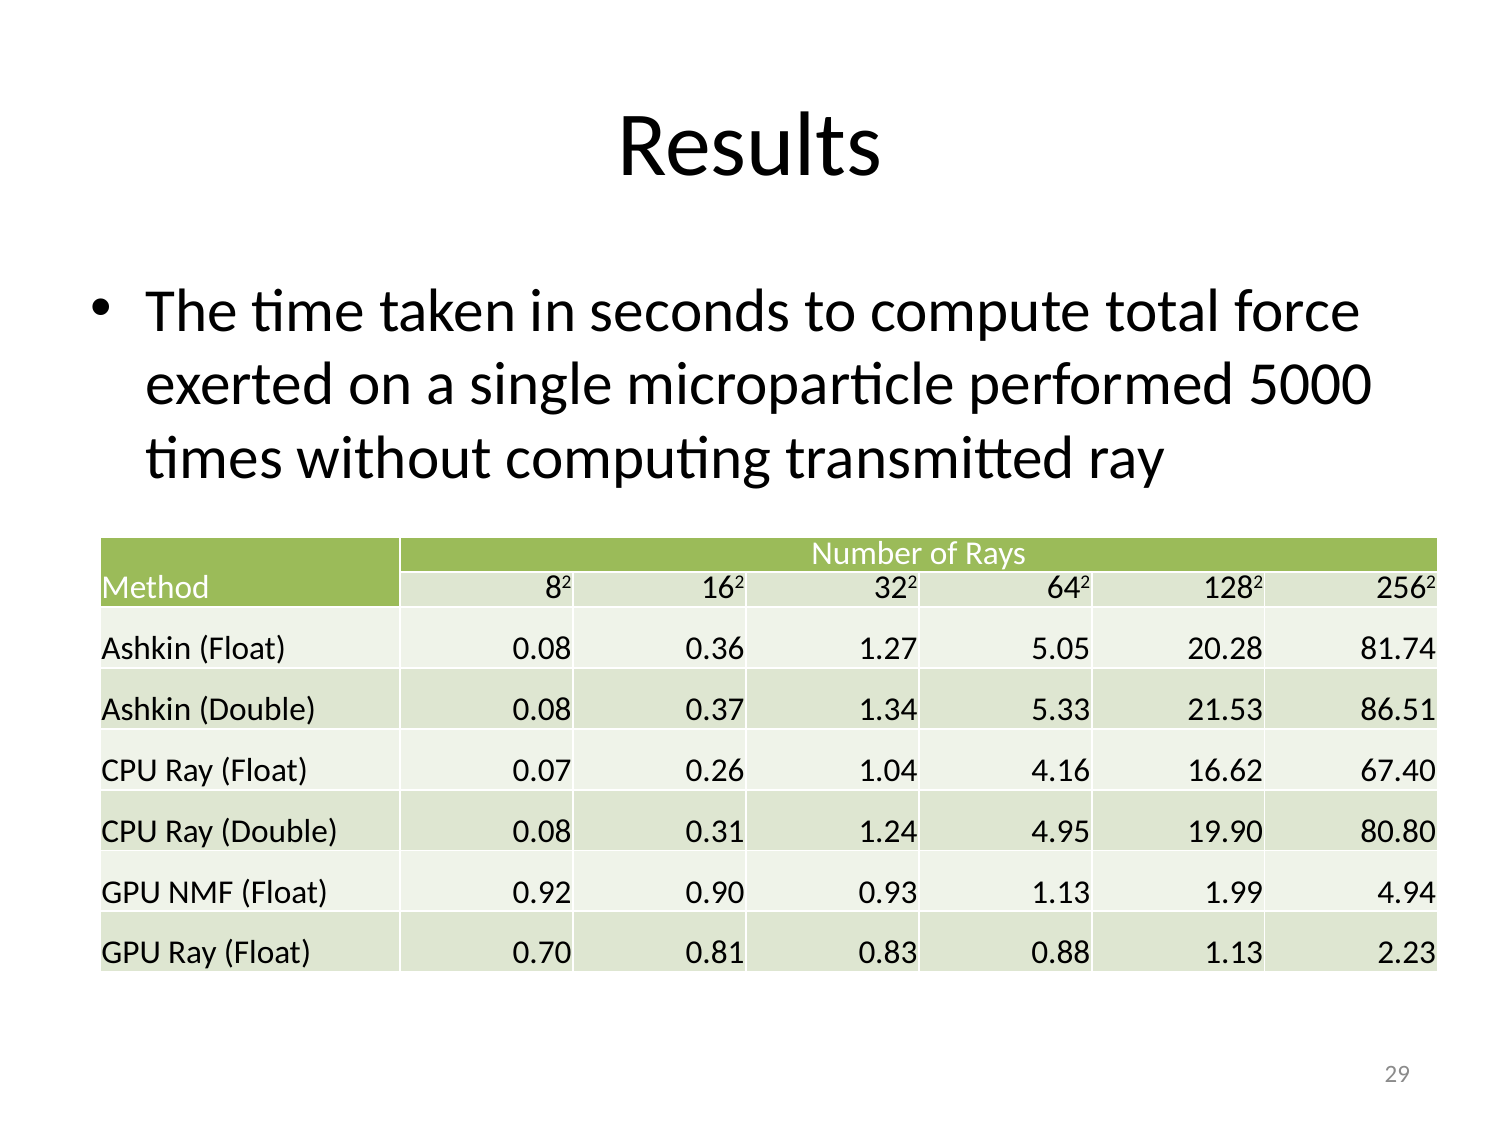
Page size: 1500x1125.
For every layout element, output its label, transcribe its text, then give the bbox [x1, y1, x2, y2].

table_cell 0.90 [574, 851, 745, 910]
table_cell 86.51 [1265, 669, 1437, 728]
list The time taken in seconds to compute total force exerted on a single microparticle performed 5000 times without computing transmitted ray [75, 262, 1425, 550]
table_cell 80.80 [1265, 791, 1437, 850]
title Results [75, 45, 1425, 233]
table_cell 1.13 [920, 851, 1091, 910]
table_cell 0.81 [574, 912, 745, 971]
table_cell 162 [574, 573, 745, 606]
table_cell 19.90 [1093, 791, 1264, 850]
table_cell 4.16 [920, 730, 1091, 789]
table_cell 81.74 [1265, 608, 1437, 667]
table_cell 1.99 [1093, 851, 1264, 910]
table_cell 1.24 [747, 791, 918, 850]
table_cell GPU NMF (Float) [101, 851, 399, 910]
table_cell 0.92 [401, 851, 572, 910]
table_cell 0.83 [747, 912, 918, 971]
table_cell 0.70 [401, 912, 572, 971]
table_cell 642 [920, 573, 1091, 606]
table_header Method [101, 538, 399, 606]
table_cell 0.26 [574, 730, 745, 789]
table_cell 0.88 [920, 912, 1091, 971]
table_cell 5.05 [920, 608, 1091, 667]
table_cell 4.95 [920, 791, 1091, 850]
table_cell 322 [747, 573, 918, 606]
table_cell 16.62 [1093, 730, 1264, 789]
table_header Number of Rays [401, 538, 1437, 571]
table_cell 1282 [1093, 573, 1264, 606]
table_cell 0.36 [574, 608, 745, 667]
table_cell 5.33 [920, 669, 1091, 728]
table_cell 1.27 [747, 608, 918, 667]
table_cell 0.07 [401, 730, 572, 789]
table_cell GPU Ray (Float) [101, 912, 399, 971]
table_cell 4.94 [1265, 851, 1437, 910]
table_cell 82 [401, 573, 572, 606]
table_cell CPU Ray (Float) [101, 730, 399, 789]
table_cell 21.53 [1093, 669, 1264, 728]
table_cell 2.23 [1265, 912, 1437, 971]
table_cell 1.04 [747, 730, 918, 789]
table_cell Ashkin (Float) [101, 608, 399, 667]
table_cell CPU Ray (Double) [101, 791, 399, 850]
table_cell 0.31 [574, 791, 745, 850]
table_cell 2562 [1265, 573, 1437, 606]
table_cell 1.13 [1093, 912, 1264, 971]
table_cell 20.28 [1093, 608, 1264, 667]
table_cell Ashkin (Double) [101, 669, 399, 728]
table_cell 1.34 [747, 669, 918, 728]
table_cell 0.93 [747, 851, 918, 910]
table_cell 0.08 [401, 791, 572, 850]
table_cell 67.40 [1265, 730, 1437, 789]
table_cell 0.08 [401, 669, 572, 728]
table_cell 0.08 [401, 608, 572, 667]
slide_number 29 [1074, 1042, 1425, 1103]
table_cell 0.37 [574, 669, 745, 728]
